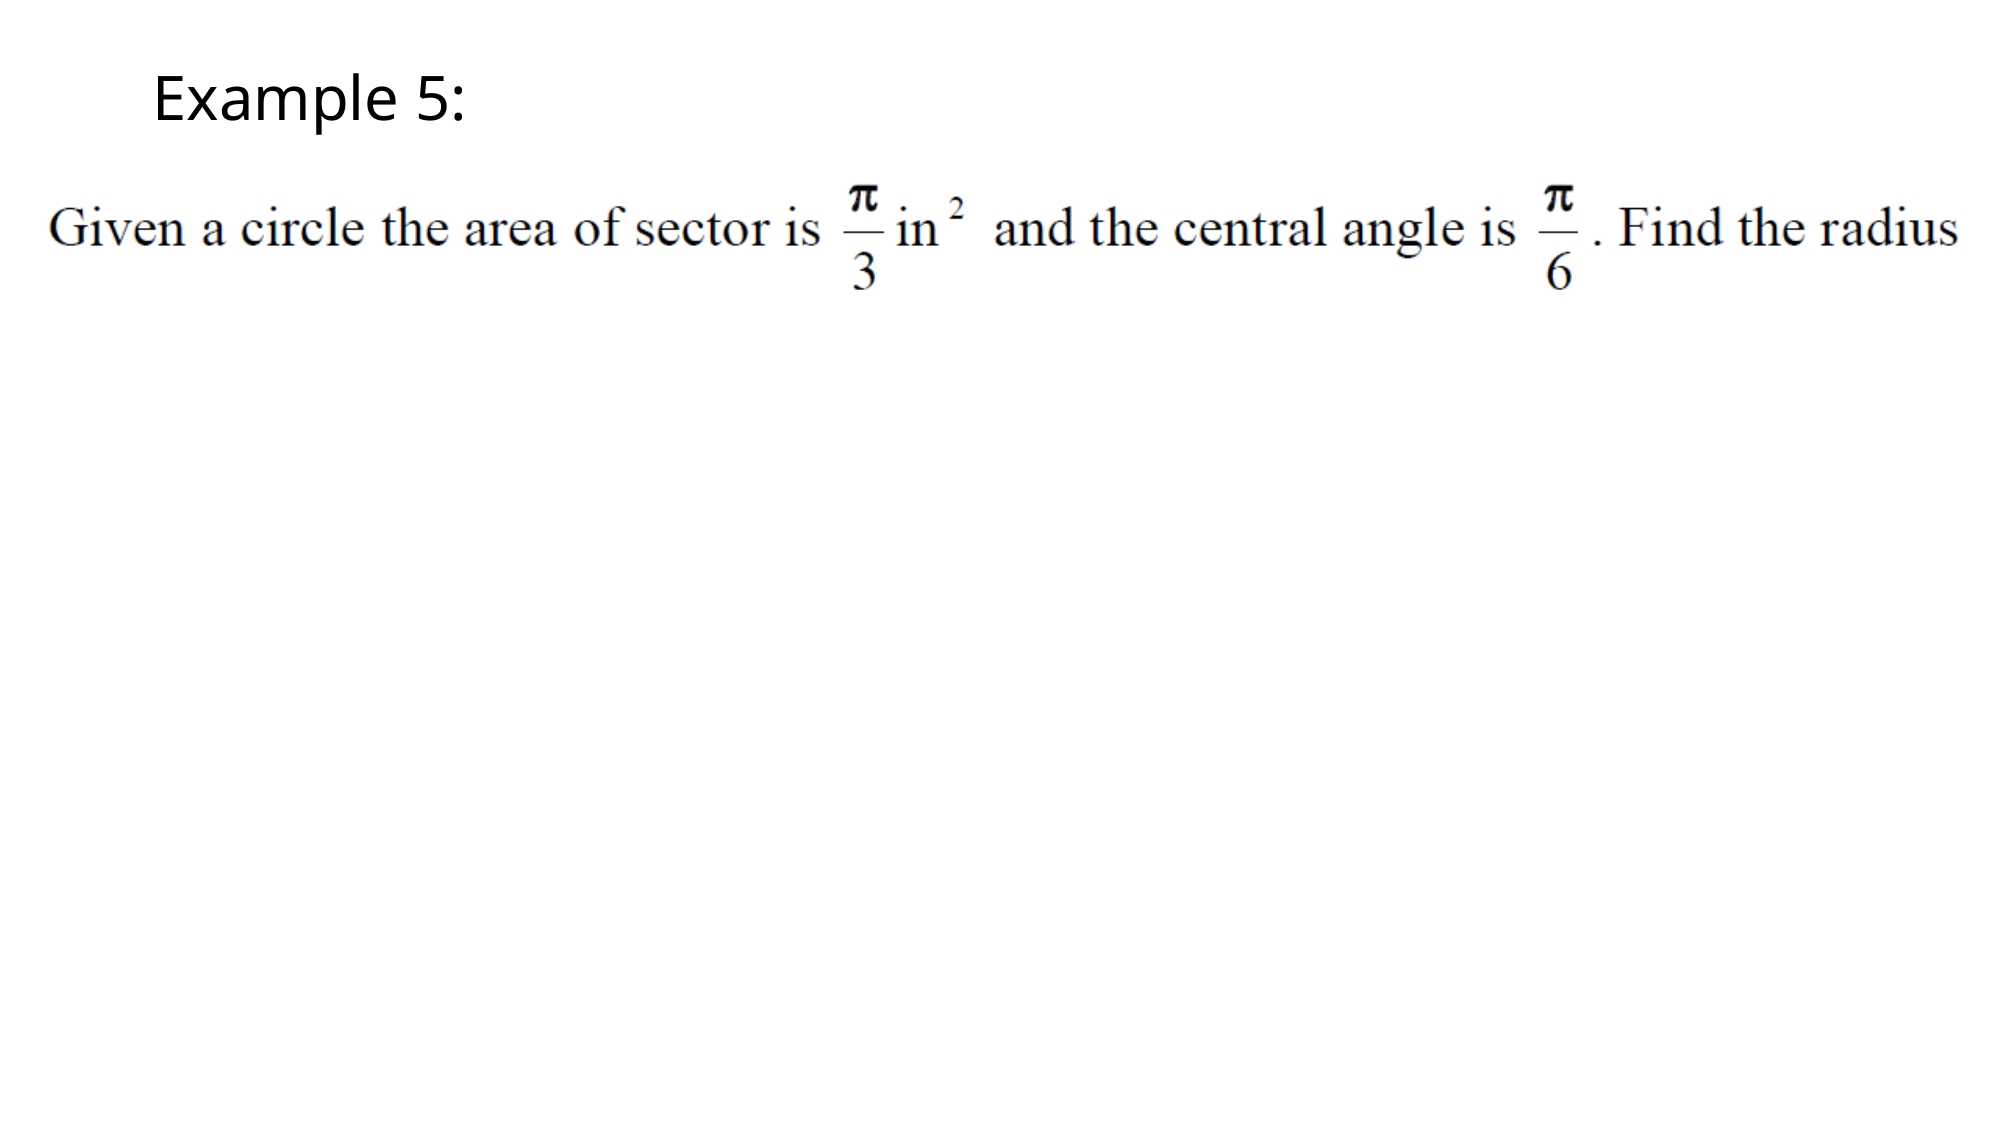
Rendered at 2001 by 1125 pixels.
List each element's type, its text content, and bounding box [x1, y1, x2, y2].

picture [28, 164, 1972, 301]
title Example 5: [137, 59, 1863, 142]
